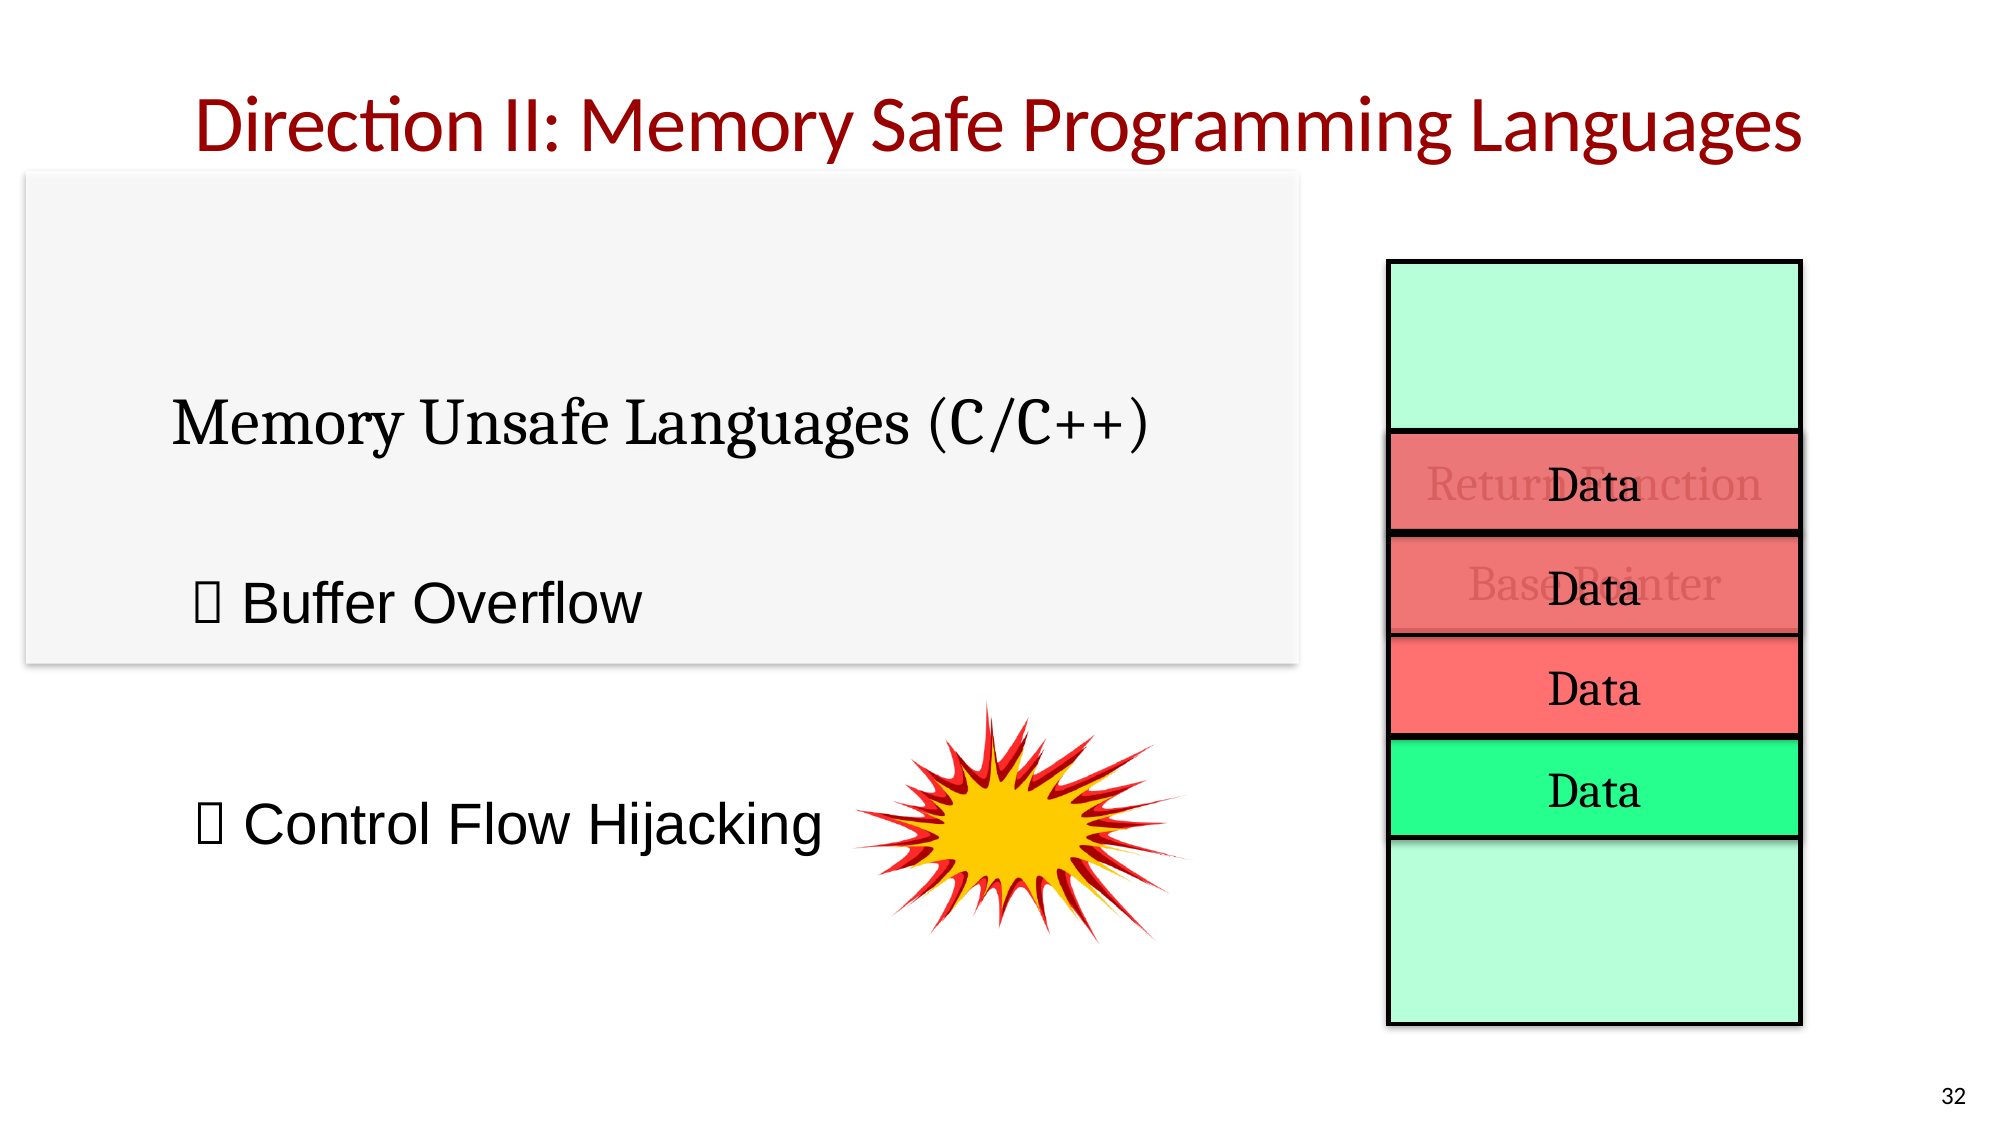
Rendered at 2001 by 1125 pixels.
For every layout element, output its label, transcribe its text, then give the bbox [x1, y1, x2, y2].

slide_number 32 [1500, 1065, 1967, 1125]
text_box  Control Flow Hijacking [177, 778, 840, 864]
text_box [1388, 261, 1802, 1025]
text_box  Buffer Overflow [175, 557, 1176, 643]
picture [849, 699, 1197, 944]
title Direction II: Memory Safe Programming Languages [99, 24, 1900, 213]
text_box Memory Unsafe Languages (C/C++) [25, 170, 1300, 664]
